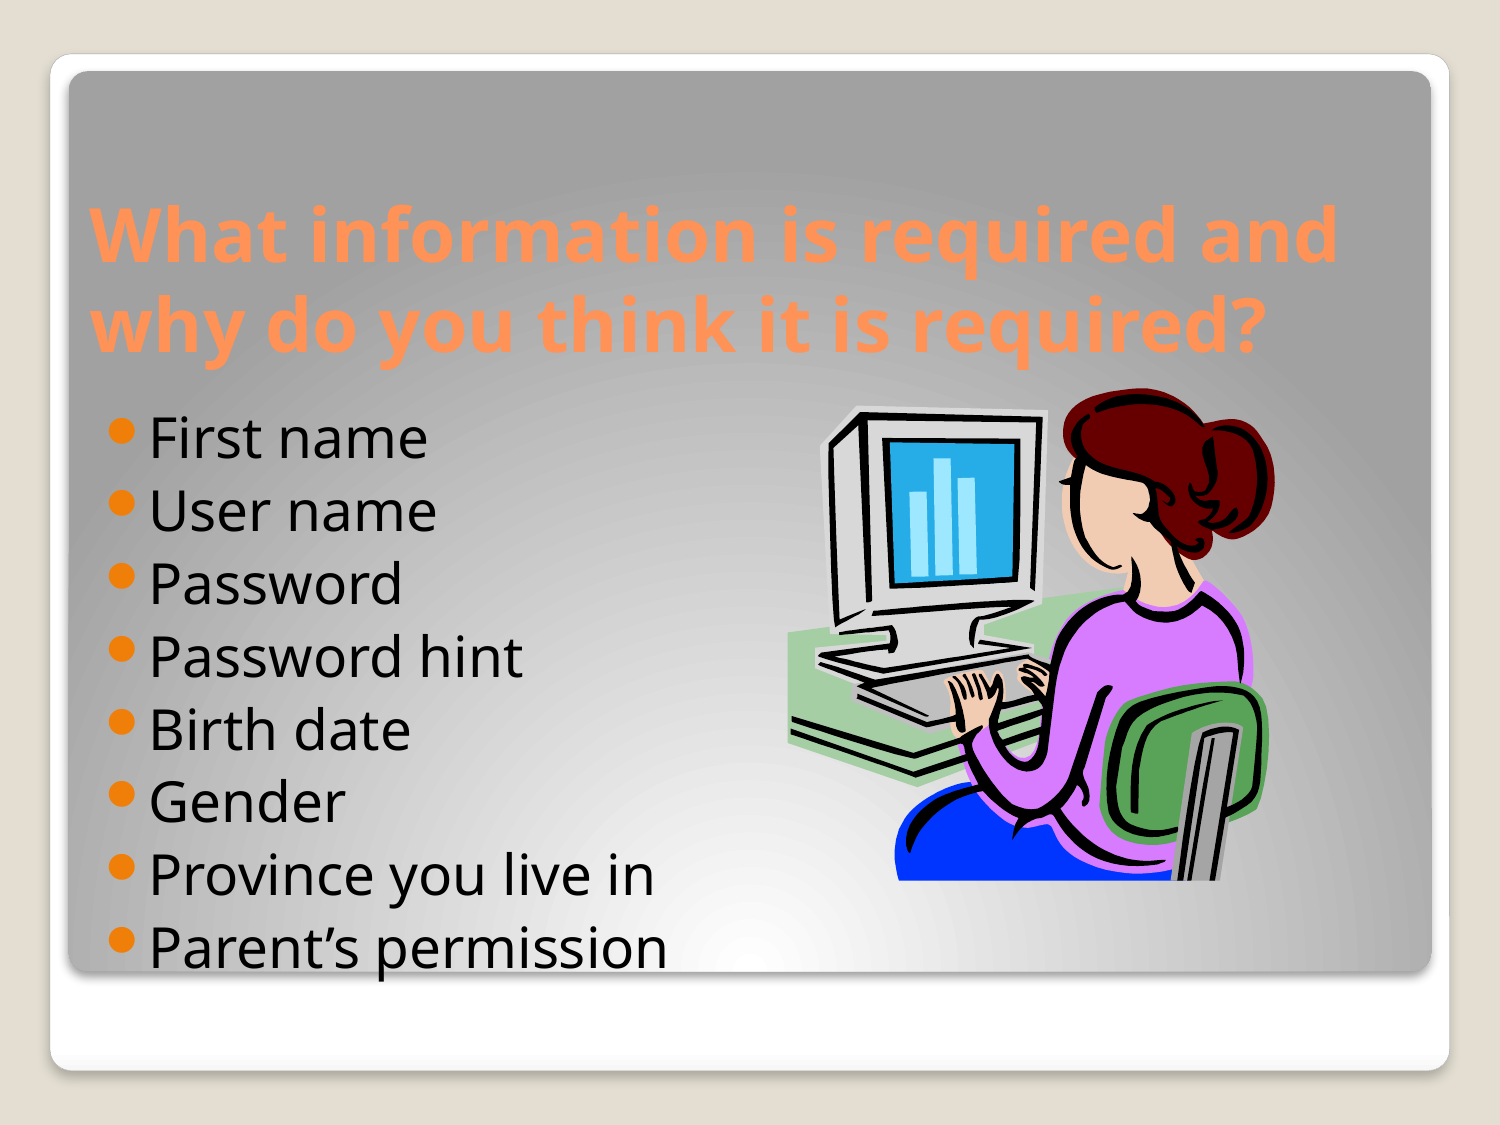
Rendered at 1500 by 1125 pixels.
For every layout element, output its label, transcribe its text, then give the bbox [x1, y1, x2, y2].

list First name User name Password Password hint Birth date Gender Province you live in Parent’s permission [74, 387, 1418, 988]
title What information is required and why do you think it is required? [75, 87, 1418, 375]
picture [787, 387, 1276, 886]
